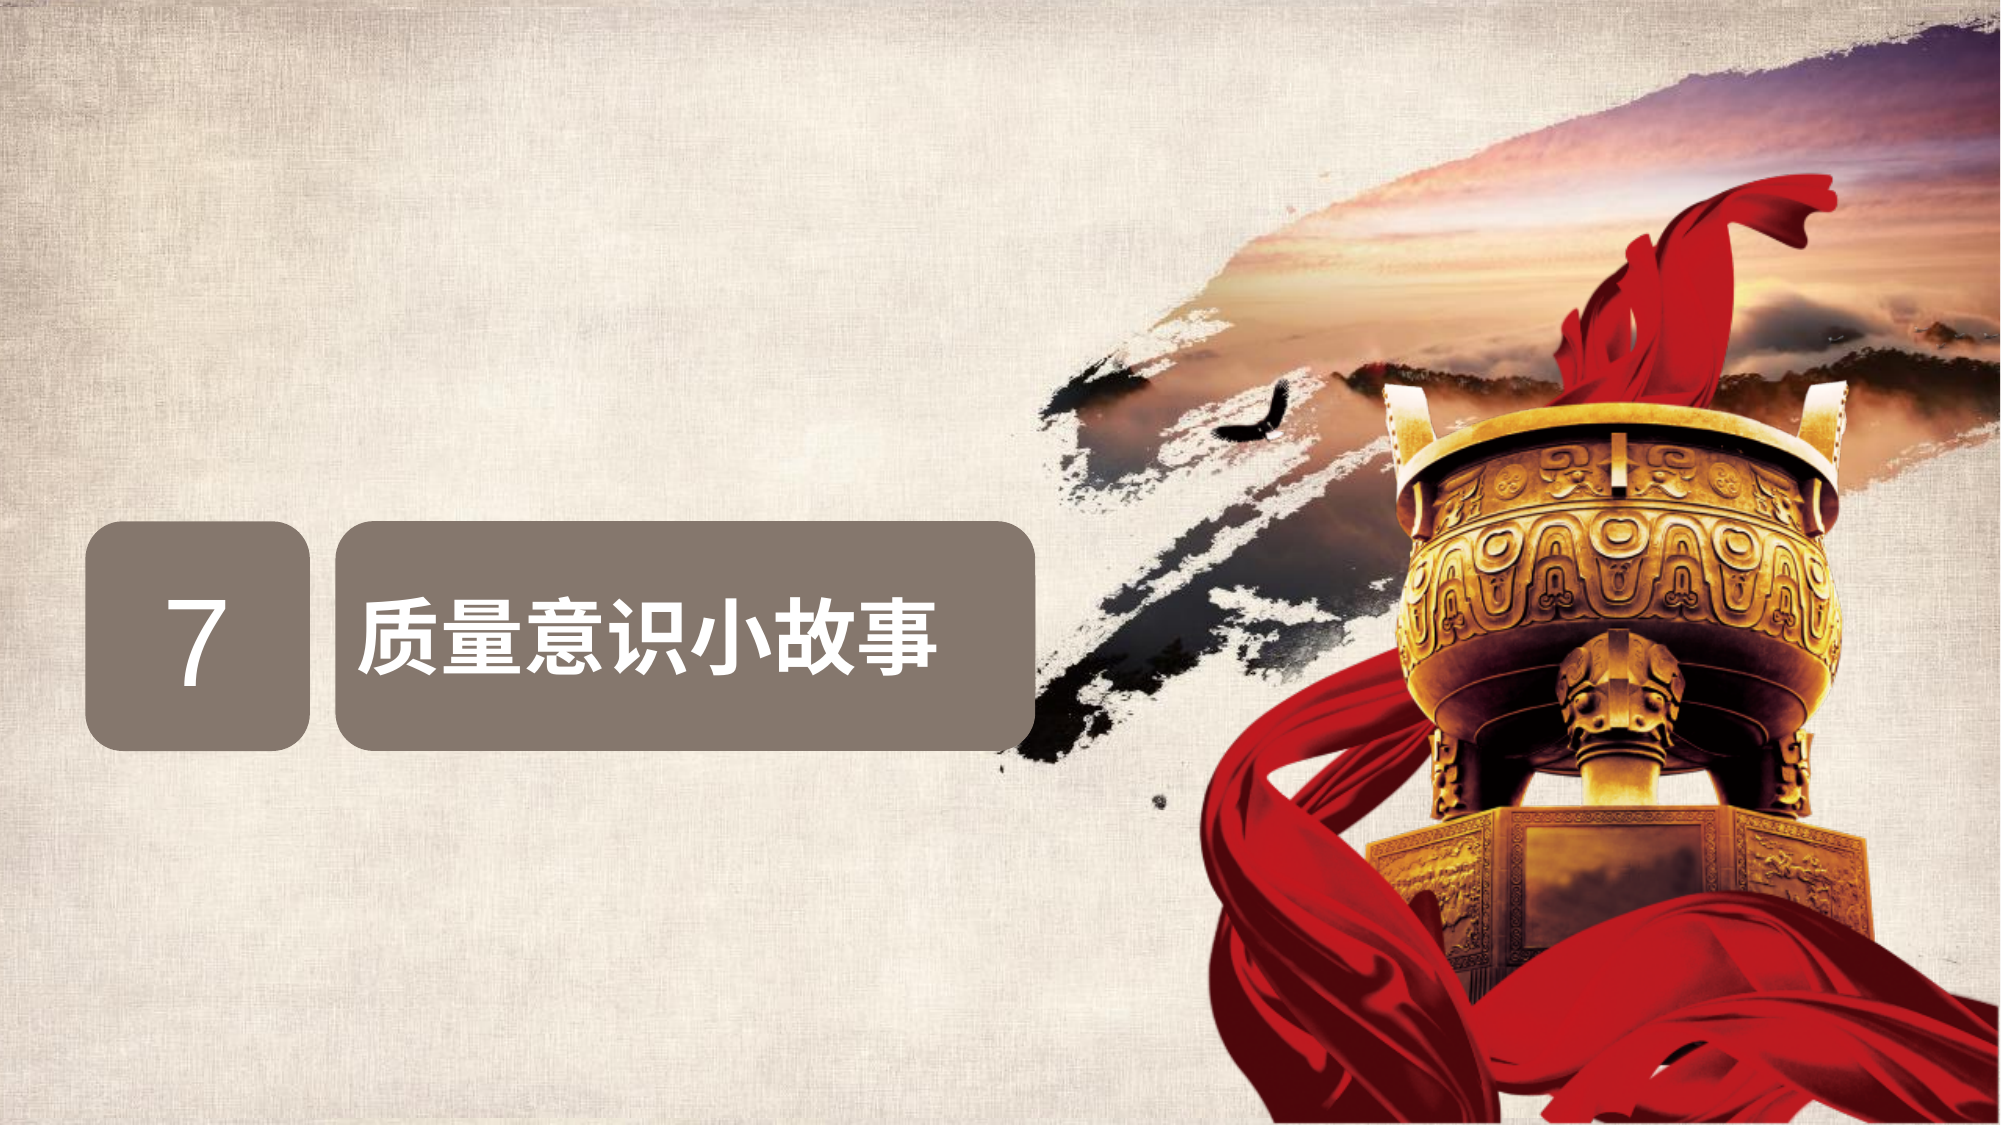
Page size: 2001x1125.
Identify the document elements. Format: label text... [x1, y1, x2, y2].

picture [0, 0, 2001, 1125]
text_box 7 [84, 520, 311, 753]
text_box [335, 521, 1036, 751]
